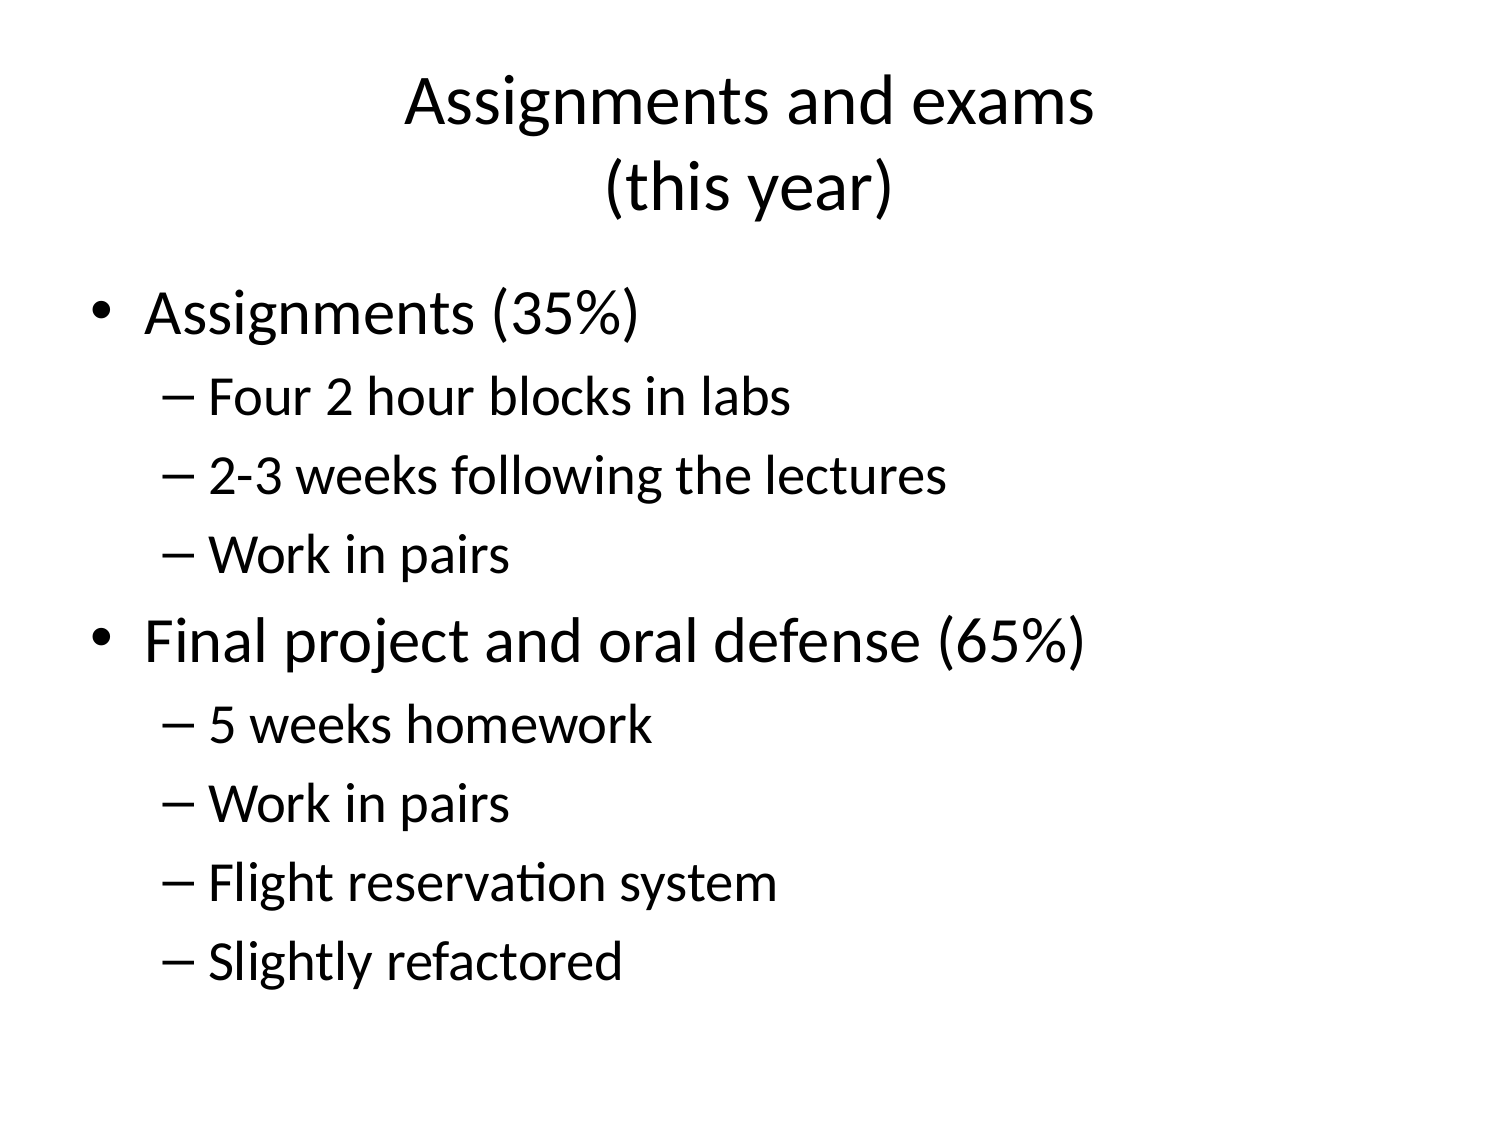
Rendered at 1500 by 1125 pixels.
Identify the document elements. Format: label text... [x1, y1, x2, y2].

title Assignments and exams (this year) [75, 45, 1425, 233]
list Assignments (35%) Four 2 hour blocks in labs 2-3 weeks following the lectures Work in pairs Final project and oral defense (65%) 5 weeks homework Work in pairs Flight reservation system Slightly refactored [75, 262, 1425, 1005]
